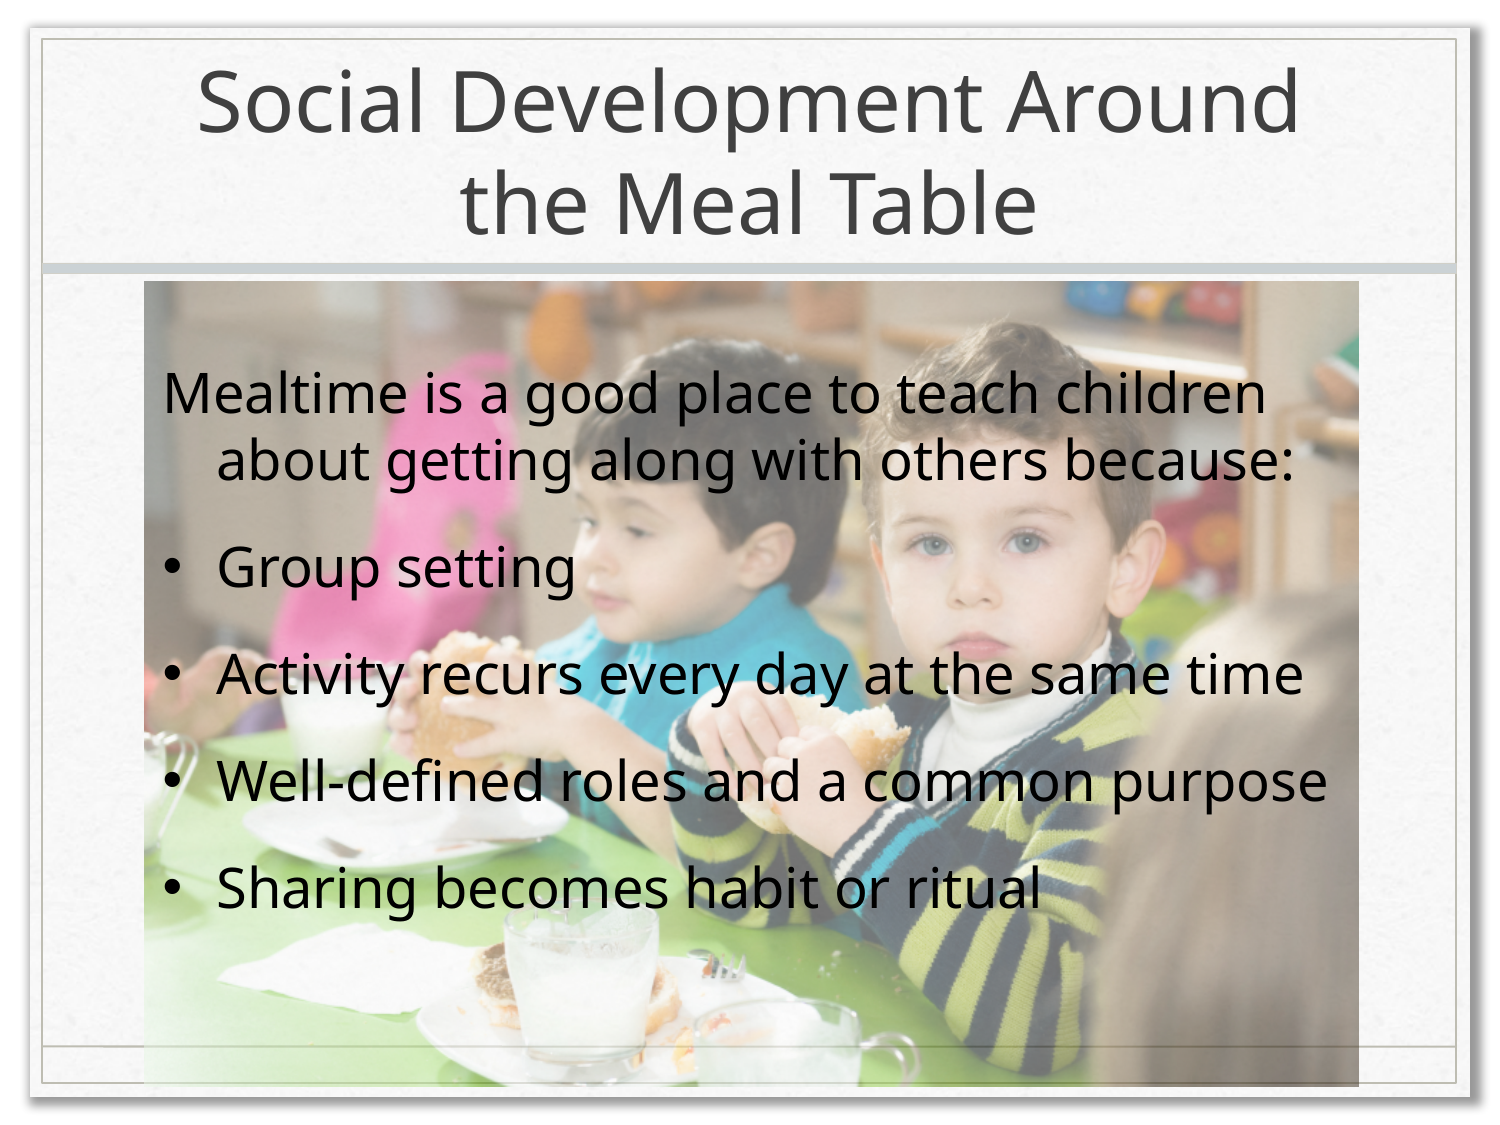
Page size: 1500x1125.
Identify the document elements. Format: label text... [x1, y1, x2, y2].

picture [30, 28, 1470, 1097]
title Social Development Around the Meal Table [147, 40, 1353, 260]
